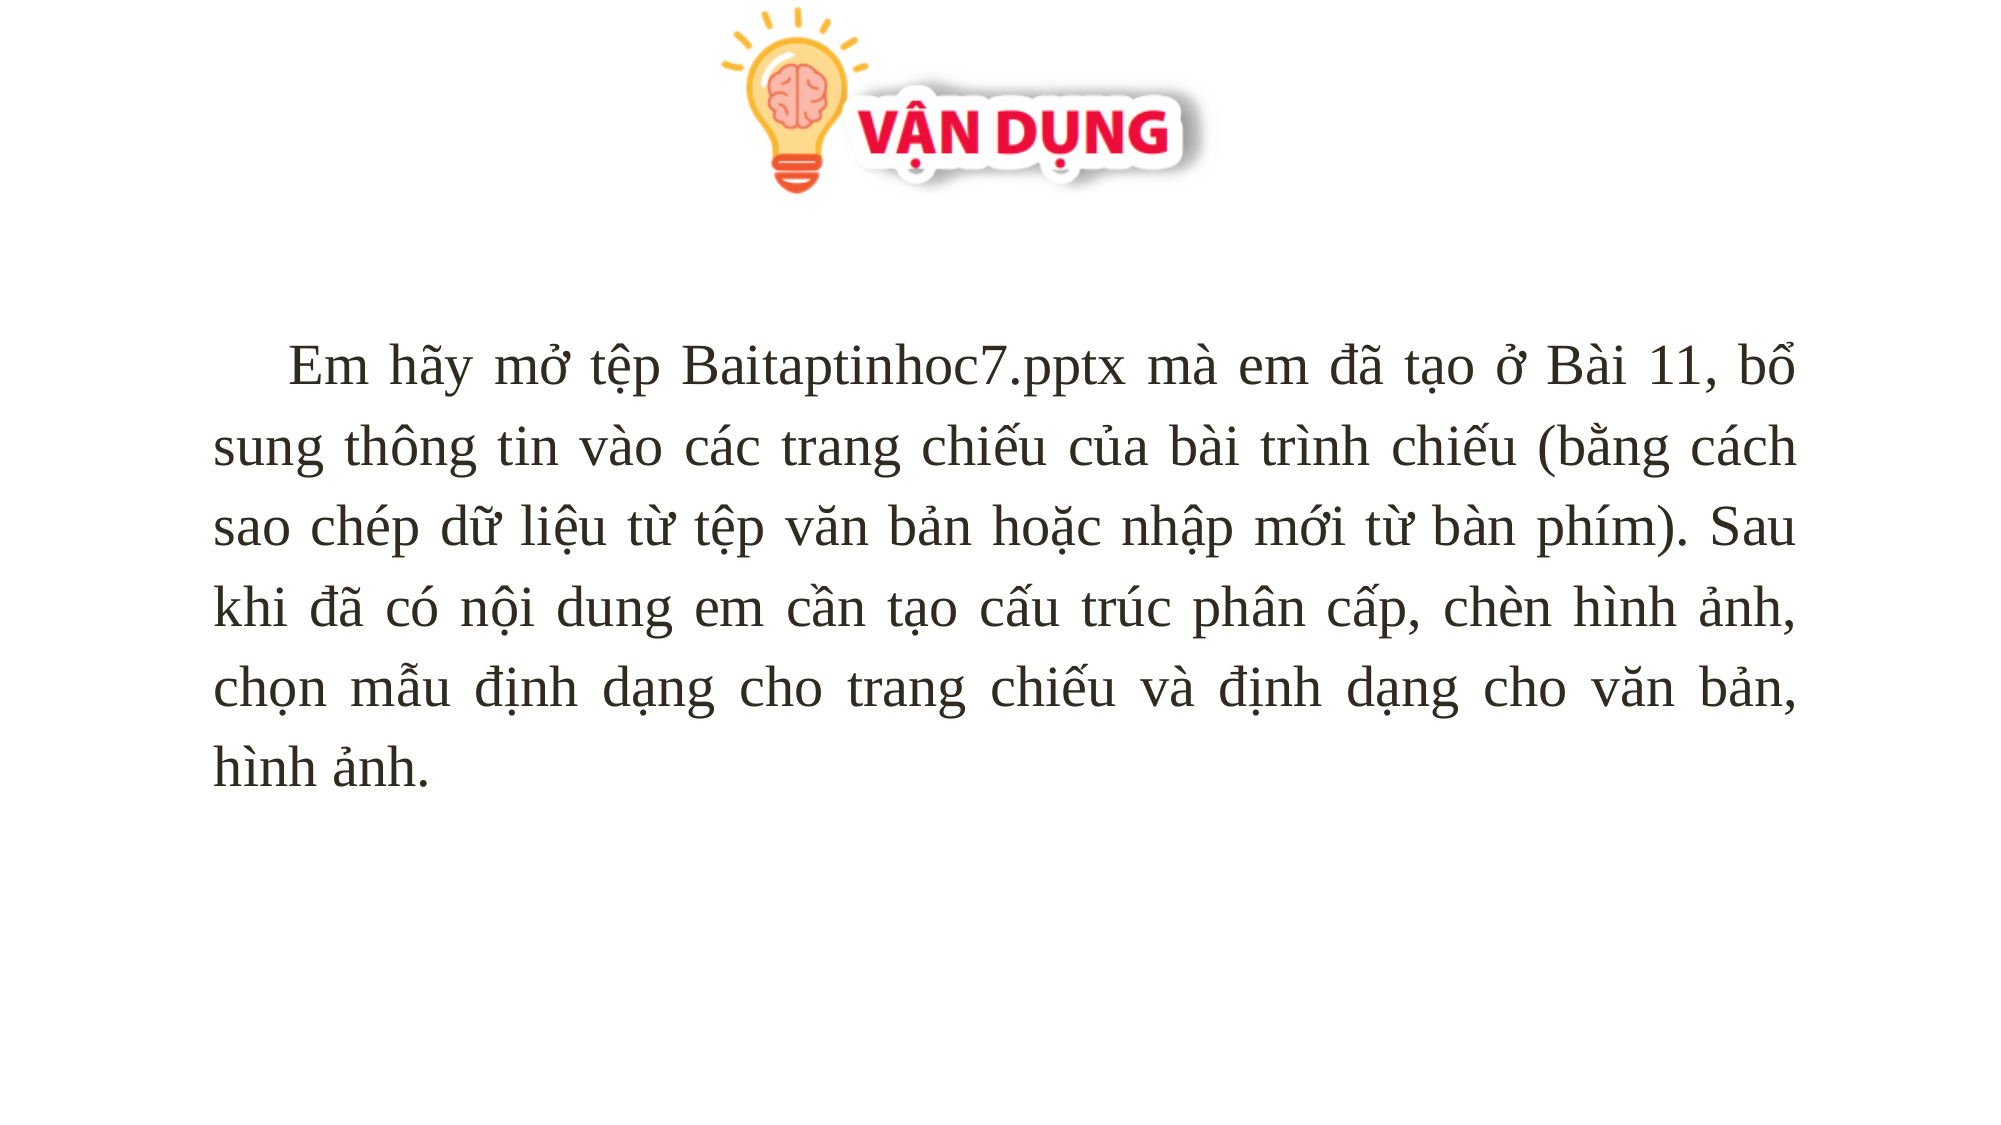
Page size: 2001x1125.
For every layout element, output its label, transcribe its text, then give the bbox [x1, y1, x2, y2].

text_box Em hãy mở tệp Baitaptinhoc7.pptx mà em đã tạo ở Bài 11, bổ sung thông tin vào các trang chiếu của bài trình chiếu (bằng cách sao chép dữ liệu từ tệp văn bản hoặc nhập mới từ bàn phím). Sau khi đã có nội dung em cần tạo cấu trúc phân cấp, chèn hình ảnh, chọn mẫu định dạng cho trang chiếu và định dạng cho văn bản, hình ảnh. [199, 308, 1814, 806]
picture [716, 0, 1221, 217]
